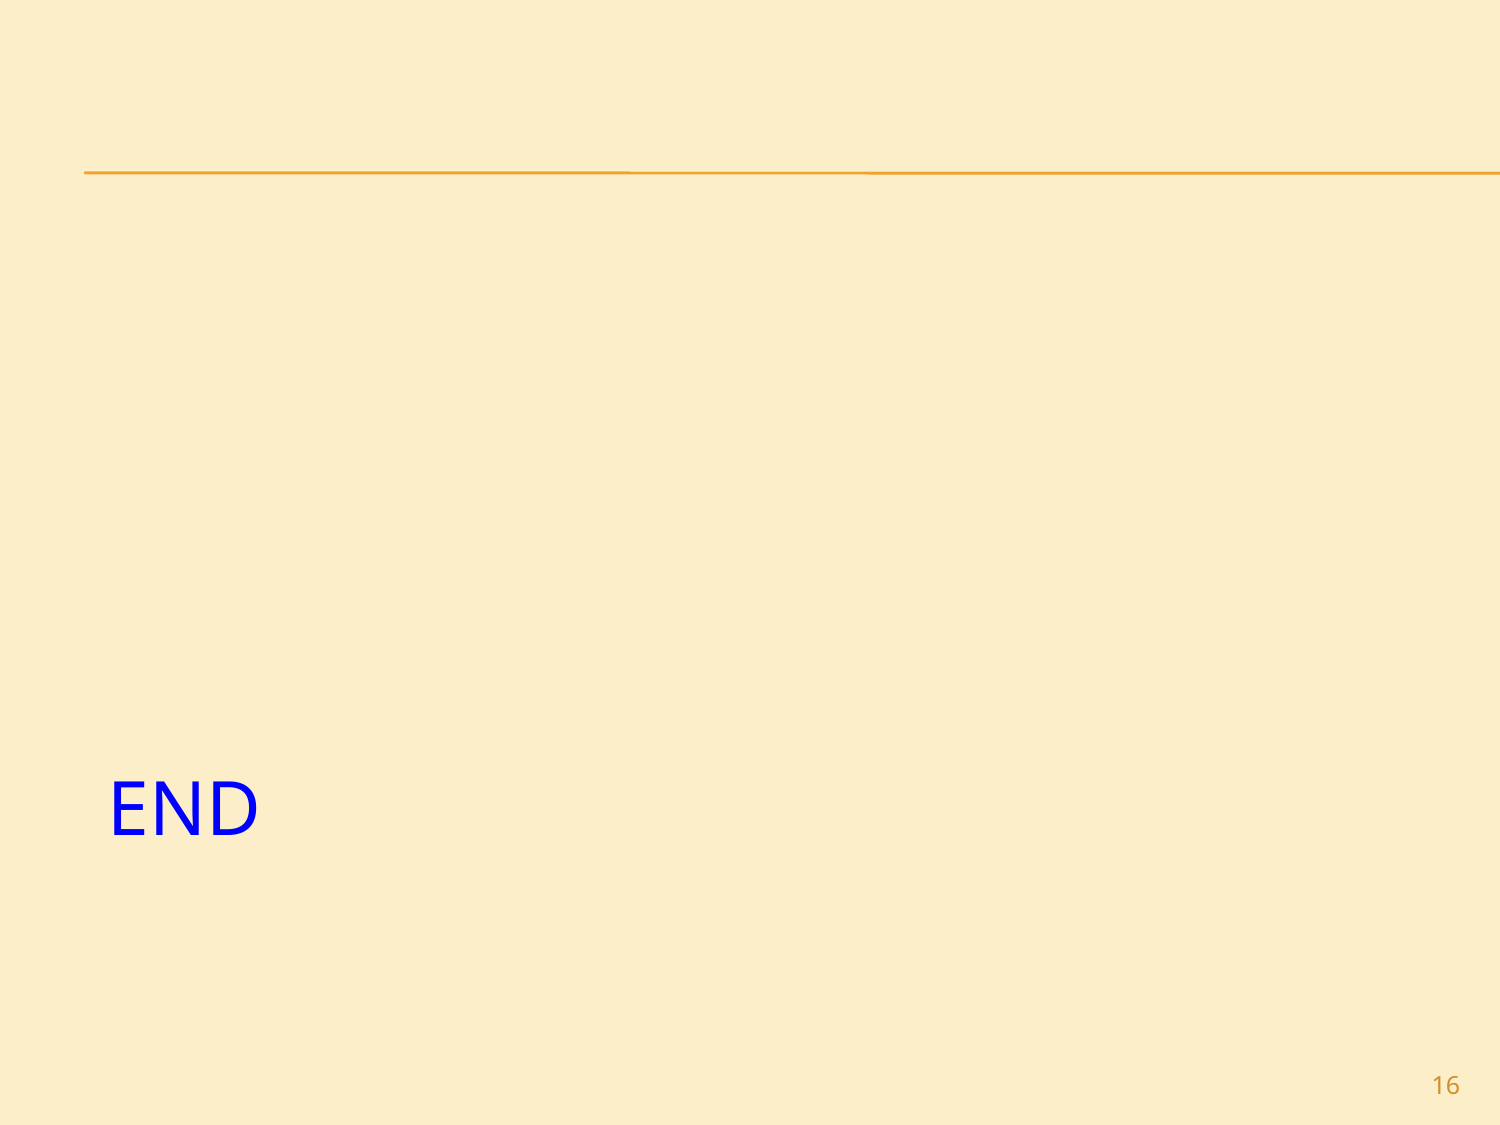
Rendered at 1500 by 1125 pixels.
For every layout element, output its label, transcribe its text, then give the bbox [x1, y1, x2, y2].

slide_number 16 [1350, 1062, 1475, 1103]
text_box END [92, 752, 1468, 858]
